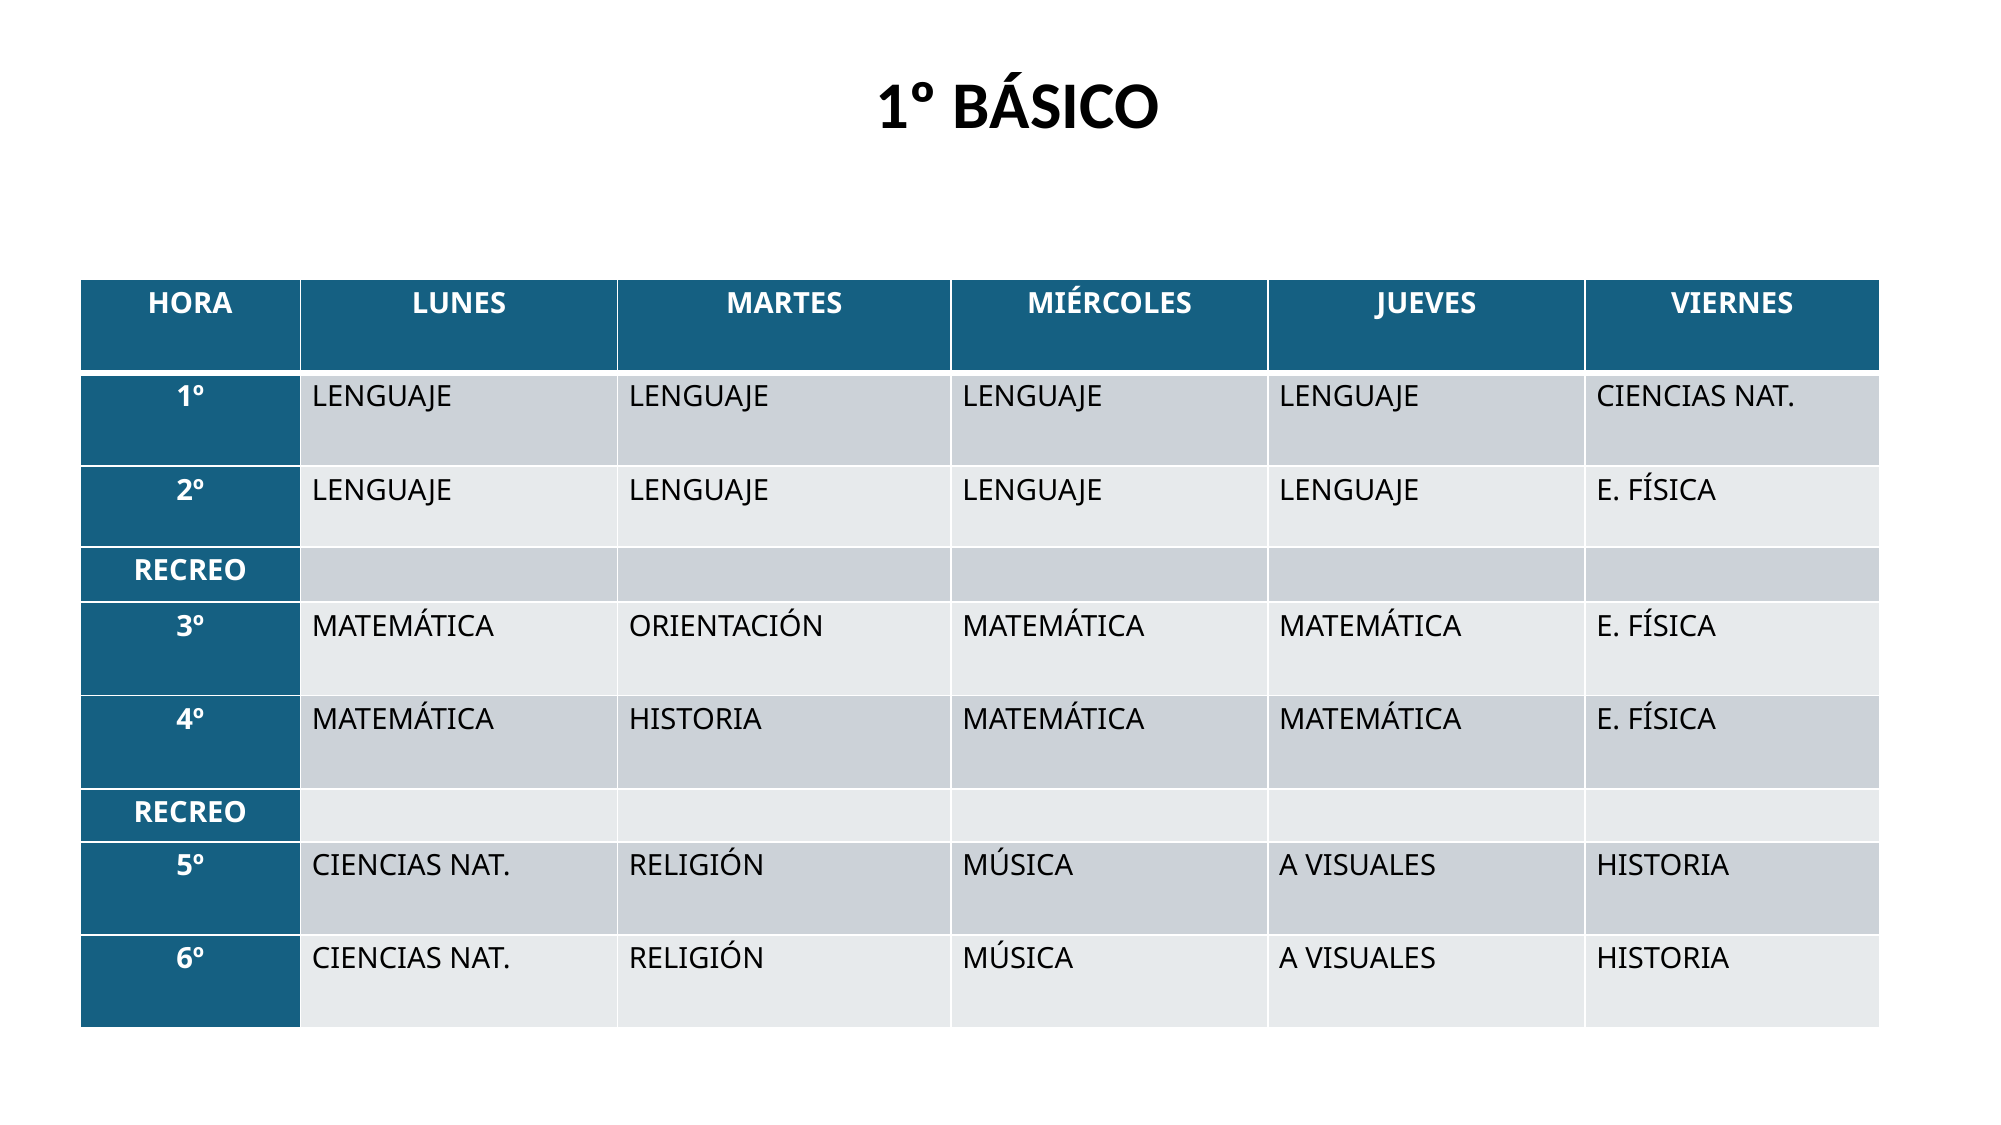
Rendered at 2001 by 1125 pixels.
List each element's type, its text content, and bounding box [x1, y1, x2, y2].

table_cell RELIGIÓN [618, 843, 950, 934]
table_cell MÚSICA [952, 936, 1267, 1027]
table_header JUEVES [1269, 280, 1584, 370]
table_cell LENGUAJE [618, 467, 950, 546]
table_cell MATEMÁTICA [952, 696, 1267, 788]
table_cell [618, 548, 950, 601]
table_cell 3º [81, 603, 300, 695]
table_cell RECREO [81, 548, 300, 601]
table_cell RELIGIÓN [618, 936, 950, 1027]
table_cell LENGUAJE [1269, 467, 1584, 546]
table_cell 6º [81, 936, 300, 1027]
table_cell [301, 548, 617, 601]
table_cell CIENCIAS NAT. [1586, 376, 1879, 465]
table_cell HISTORIA [1586, 843, 1879, 934]
table_cell [1586, 548, 1879, 601]
table_cell [952, 790, 1267, 841]
table_cell LENGUAJE [952, 376, 1267, 465]
table_cell LENGUAJE [618, 376, 950, 465]
table_cell MATEMÁTICA [952, 603, 1267, 695]
table_cell A VISUALES [1269, 936, 1584, 1027]
table_cell LENGUAJE [301, 376, 617, 465]
table_cell LENGUAJE [301, 467, 617, 546]
table_cell E. FÍSICA [1586, 696, 1879, 788]
table_cell 1º [81, 376, 300, 465]
table_cell CIENCIAS NAT. [301, 843, 617, 934]
table_cell ORIENTACIÓN [618, 603, 950, 695]
table_cell CIENCIAS NAT. [301, 936, 617, 1027]
table_cell RECREO [81, 790, 300, 841]
table_cell LENGUAJE [952, 467, 1267, 546]
text_box 1º BÁSICO [396, 53, 1638, 249]
table_cell A VISUALES [1269, 843, 1584, 934]
table_cell MATEMÁTICA [301, 603, 617, 695]
table_cell E. FÍSICA [1586, 603, 1879, 695]
table_cell MÚSICA [952, 843, 1267, 934]
table_cell HISTORIA [618, 696, 950, 788]
table_cell MATEMÁTICA [1269, 696, 1584, 788]
table_cell E. FÍSICA [1586, 467, 1879, 546]
table_cell 5º [81, 843, 300, 934]
table_cell MATEMÁTICA [1269, 603, 1584, 695]
table_header VIERNES [1586, 280, 1879, 370]
table_cell [952, 548, 1267, 601]
table_cell [301, 790, 617, 841]
table_cell [1269, 548, 1584, 601]
table_cell MATEMÁTICA [301, 696, 617, 788]
table_cell [1269, 790, 1584, 841]
table_header LUNES [301, 280, 617, 370]
table_header MIÉRCOLES [952, 280, 1267, 370]
table_cell [1586, 790, 1879, 841]
table_cell 4º [81, 696, 300, 788]
table_header MARTES [618, 280, 950, 370]
table_cell LENGUAJE [1269, 376, 1584, 465]
table_header HORA [81, 280, 300, 370]
table_cell [618, 790, 950, 841]
table_cell 2º [81, 467, 300, 546]
table_cell HISTORIA [1586, 936, 1879, 1027]
